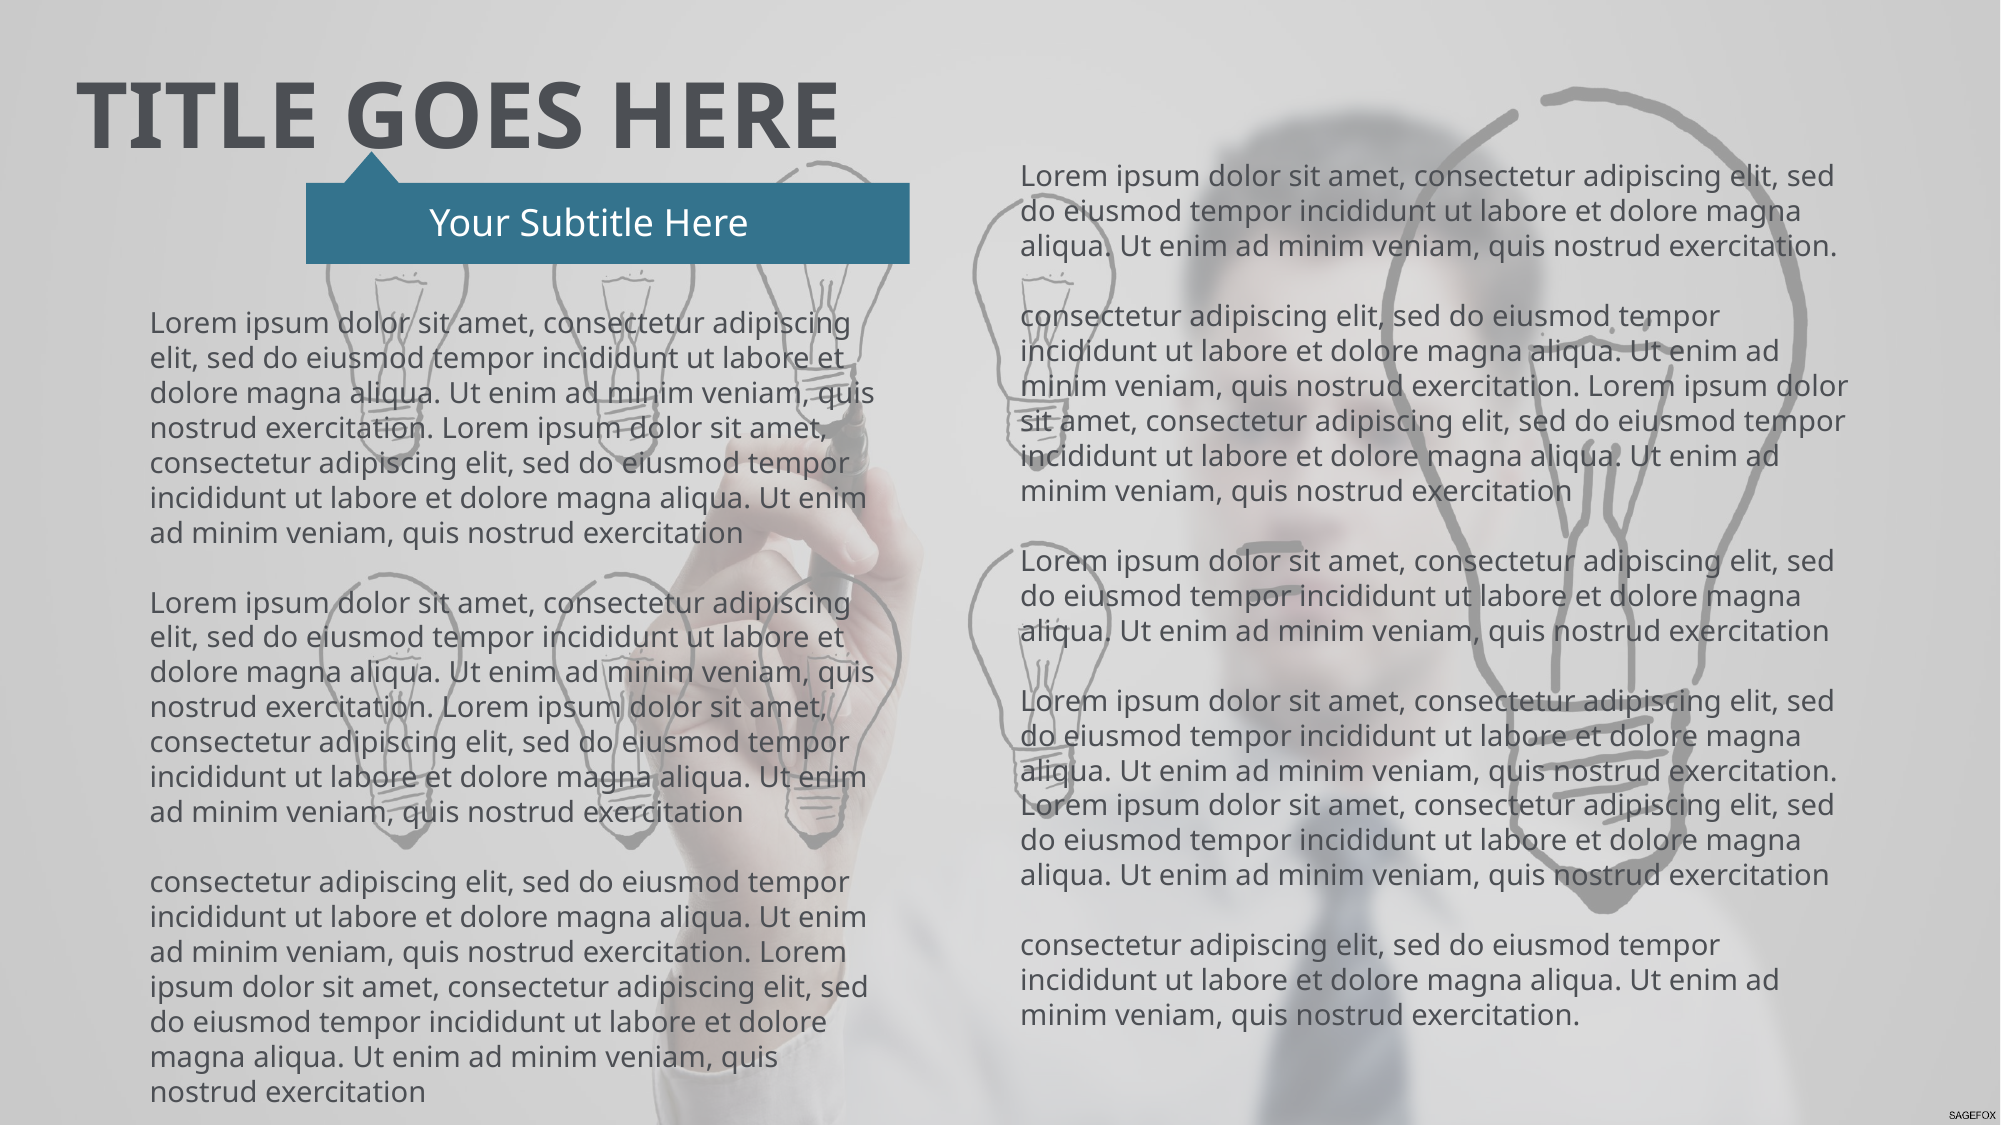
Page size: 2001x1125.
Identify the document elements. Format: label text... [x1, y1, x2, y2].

picture [1925, 0, 2001, 1125]
text_box Lorem ipsum dolor sit amet, consectetur adipiscing elit, sed do eiusmod tempor incididunt ut labore et dolore magna aliqua. Ut enim ad minim veniam, quis nostrud exercitation. consectetur adipiscing elit, sed do eiusmod tempor incididunt ut labore et dolore magna aliqua. Ut enim ad minim veniam, quis nostrud exercitation. Lorem ipsum dolor sit amet, consectetur adipiscing elit, sed do eiusmod tempor incididunt ut labore et dolore magna aliqua. Ut enim ad minim veniam, quis nostrud exercitation Lorem ipsum dolor sit amet, consectetur adipiscing elit, sed do eiusmod tempor incididunt ut labore et dolore magna aliqua. Ut enim ad minim veniam, quis nostrud exercitation Lorem ipsum dolor sit amet, consectetur adipiscing elit, sed do eiusmod tempor incididunt ut labore et dolore magna aliqua. Ut enim ad minim veniam, quis nostrud exercitation. Lorem ipsum dolor sit amet, consectetur adipiscing elit, sed do eiusmod tempor incididunt ut labore et dolore magna aliqua. Ut enim ad minim veniam, quis nostrud exercitation consectetur adipiscing elit, sed do eiusmod tempor incididunt ut labore et dolore magna aliqua. Ut enim ad minim veniam, quis nostrud exercitation. [1005, 150, 1876, 1039]
text_box Lorem ipsum dolor sit amet, consectetur adipiscing elit, sed do eiusmod tempor incididunt ut labore et dolore magna aliqua. Ut enim ad minim veniam, quis nostrud exercitation. Lorem ipsum dolor sit amet, consectetur adipiscing elit, sed do eiusmod tempor incididunt ut labore et dolore magna aliqua. Ut enim ad minim veniam, quis nostrud exercitation Lorem ipsum dolor sit amet, consectetur adipiscing elit, sed do eiusmod tempor incididunt ut labore et dolore magna aliqua. Ut enim ad minim veniam, quis nostrud exercitation. Lorem ipsum dolor sit amet, consectetur adipiscing elit, sed do eiusmod tempor incididunt ut labore et dolore magna aliqua. Ut enim ad minim veniam, quis nostrud exercitation consectetur adipiscing elit, sed do eiusmod tempor incididunt ut labore et dolore magna aliqua. Ut enim ad minim veniam, quis nostrud exercitation. Lorem ipsum dolor sit amet, consectetur adipiscing elit, sed do eiusmod tempor incididunt ut labore et dolore magna aliqua. Ut enim ad minim veniam, quis nostrud exercitation [134, 296, 897, 1125]
text_box TITLE GOES HERE [60, 49, 965, 175]
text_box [306, 151, 910, 264]
